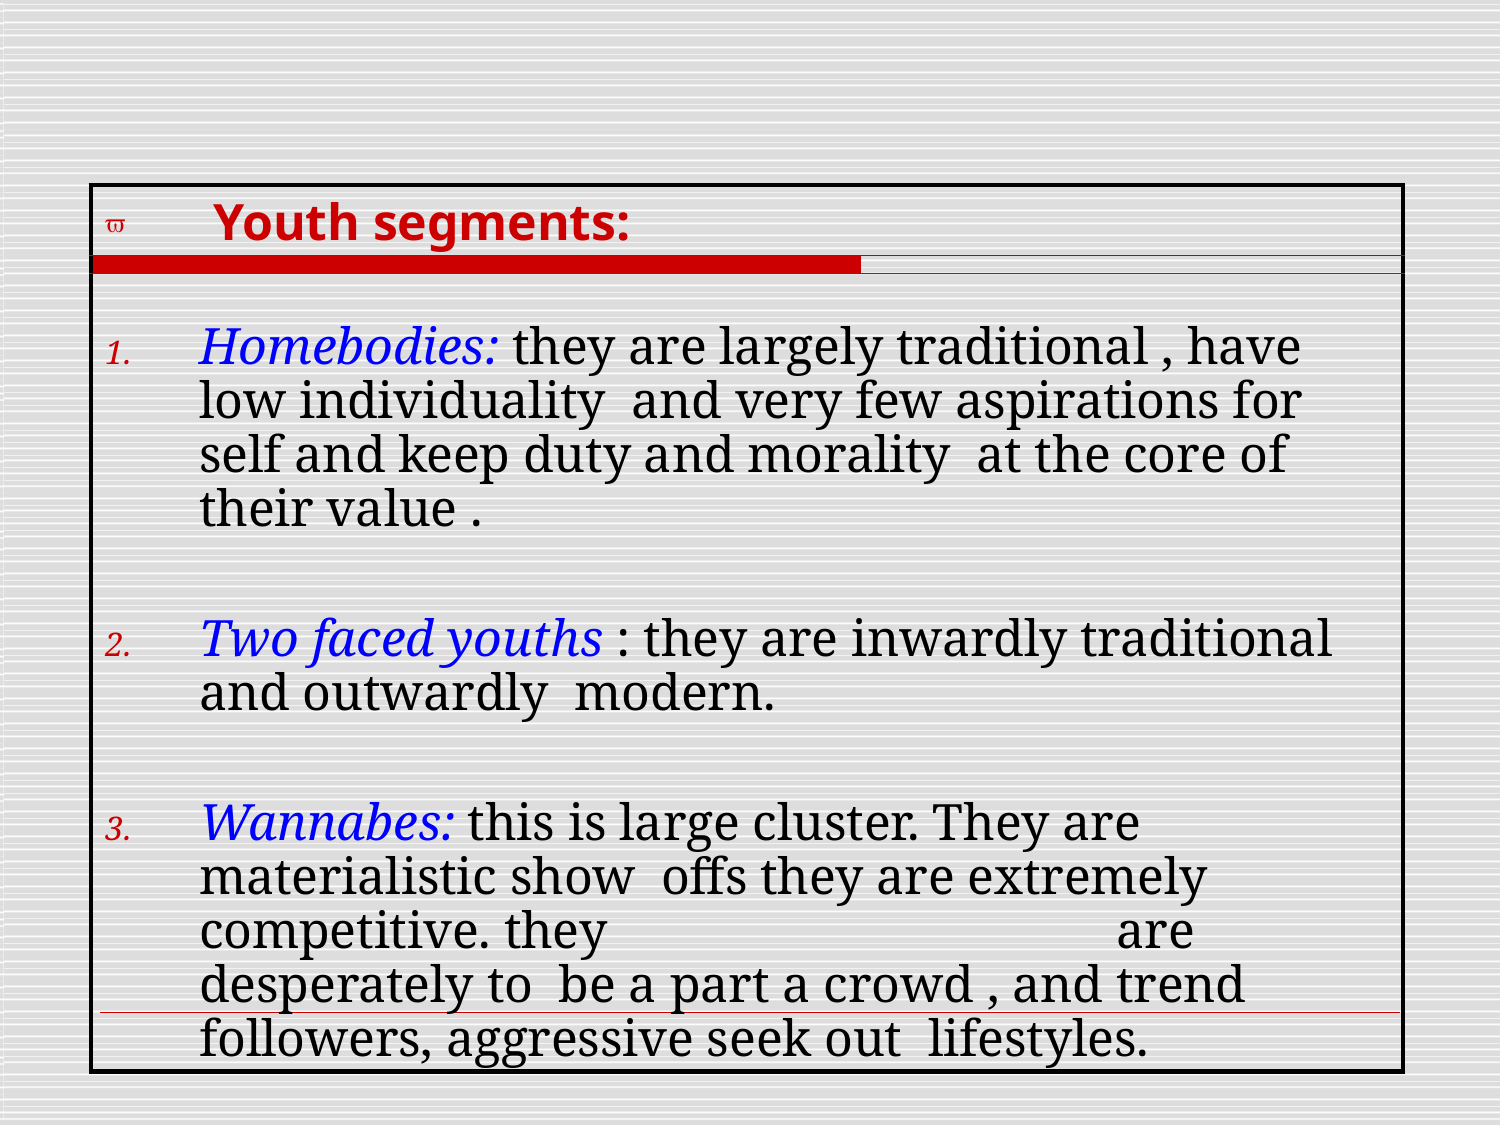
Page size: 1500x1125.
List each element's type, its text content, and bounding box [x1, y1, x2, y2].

table_cell [93, 256, 861, 273]
picture [0, 0, 1500, 1125]
table_cell Homebodies: they are largely traditional , have low individuality and very few aspirations for self and keep duty and morality at the core of their value . Two faced youths : they are inwardly traditional and outwardly modern. Wannabes: this is large cluster. They are materialistic show offs they are extremely competitive. they are desperately to be a part a crowd , and trend followers, aggressive seek out lifestyles. [93, 274, 1401, 1069]
table_cell [861, 256, 1401, 273]
table_header  Youth segments: [93, 187, 1401, 255]
